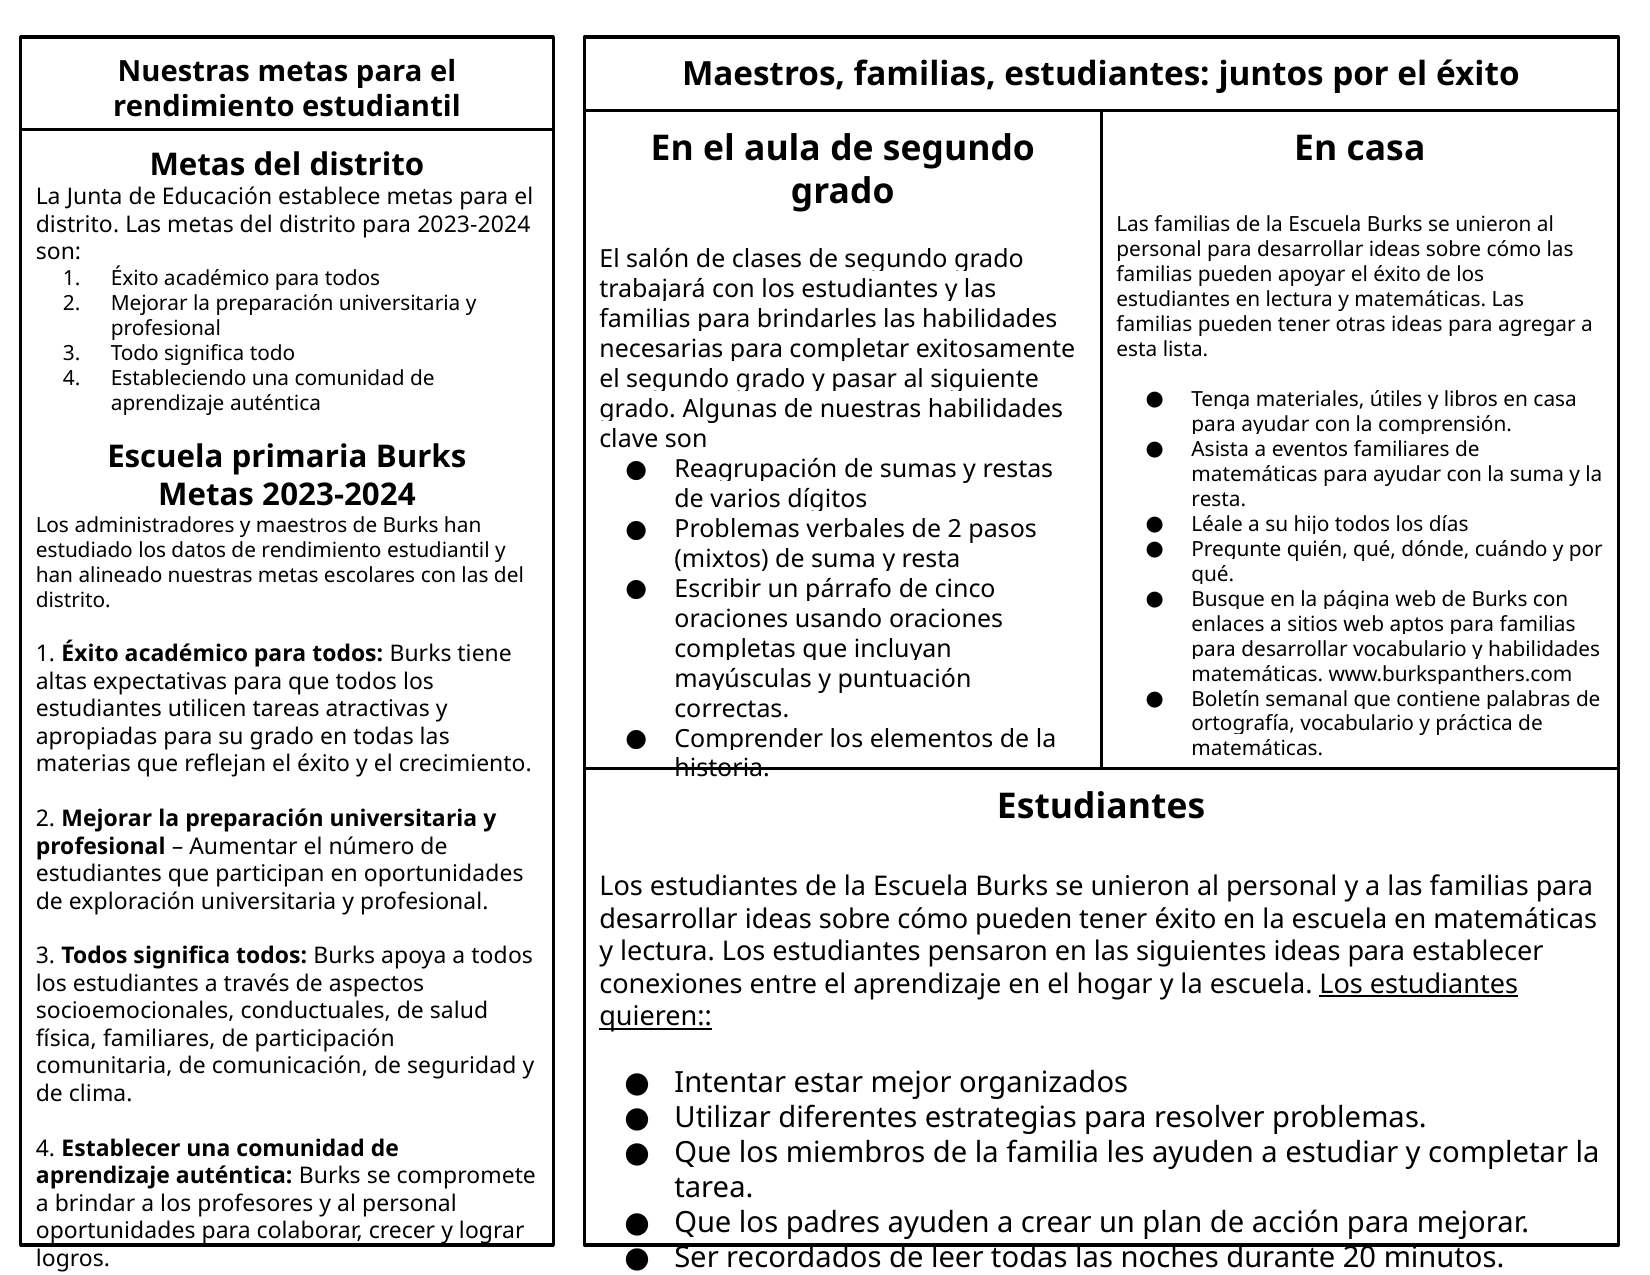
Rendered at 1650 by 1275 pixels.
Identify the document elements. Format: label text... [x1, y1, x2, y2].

text_box En casa Las familias de la Escuela Burks se unieron al personal para desarrollar ideas sobre cómo las familias pueden apoyar el éxito de los estudiantes en lectura y matemáticas. Las familias pueden tener otras ideas para agregar a esta lista. Tenga materiales, útiles y libros en casa para ayudar con la comprensión. Asista a eventos familiares de matemáticas para ayudar con la suma y la resta. Léale a su hijo todos los días Pregunte quién, qué, dónde, cuándo y por qué. Busque en la página web de Burks con enlaces a sitios web aptos para familias para desarrollar vocabulario y habilidades matemáticas. www.burkspanthers.com Boletín semanal que contiene palabras de ortografía, vocabulario y práctica de matemáticas. [1101, 111, 1619, 768]
text_box Maestros, familias, estudiantes: juntos por el éxito [584, 36, 1619, 111]
text_box Nuestras metas para el rendimiento estudiantil [20, 36, 554, 130]
text_box Metas del distrito La Junta de Educación establece metas para el distrito. Las metas del distrito para 2023-2024 son: Éxito académico para todos Mejorar la preparación universitaria y profesional Todo significa todo Estableciendo una comunidad de aprendizaje auténtica Escuela primaria Burks Metas 2023-2024 Los administradores y maestros de Burks han estudiado los datos de rendimiento estudiantil y han alineado nuestras metas escolares con las del distrito. 1. Éxito académico para todos: Burks tiene altas expectativas para que todos los estudiantes utilicen tareas atractivas y apropiadas para su grado en todas las materias que reflejan el éxito y el crecimiento. 2. Mejorar la preparación universitaria y profesional – Aumentar el número de estudiantes que participan en oportunidades de exploración universitaria y profesional. 3. Todos significa todos: Burks apoya a todos los estudiantes a través de aspectos socioemocionales, conductuales, de salud física, familiares, de participación comunitaria, de comunicación, de seguridad y de clima. 4. Establecer una comunidad de aprendizaje auténtica: Burks se compromete a brindar a los profesores y al personal oportunidades para colaborar, crecer y lograr logros. [20, 130, 554, 1246]
text_box Estudiantes Los estudiantes de la Escuela Burks se unieron al personal y a las familias para desarrollar ideas sobre cómo pueden tener éxito en la escuela en matemáticas y lectura. Los estudiantes pensaron en las siguientes ideas para establecer conexiones entre el aprendizaje en el hogar y la escuela. Los estudiantes quieren:: Intentar estar mejor organizados Utilizar diferentes estrategias para resolver problemas. Que los miembros de la familia les ayuden a estudiar y completar la tarea. Que los padres ayuden a crear un plan de acción para mejorar. Ser recordados de leer todas las noches durante 20 minutos. [584, 768, 1619, 1246]
text_box En el aula de segundo grado El salón de clases de segundo grado trabajará con los estudiantes y las familias para brindarles las habilidades necesarias para completar exitosamente el segundo grado y pasar al siguiente grado. Algunas de nuestras habilidades clave son Reagrupación de sumas y restas de varios dígitos Problemas verbales de 2 pasos (mixtos) de suma y resta Escribir un párrafo de cinco oraciones usando oraciones completas que incluyan mayúsculas y puntuación correctas. Comprender los elementos de la historia. [584, 111, 1101, 768]
